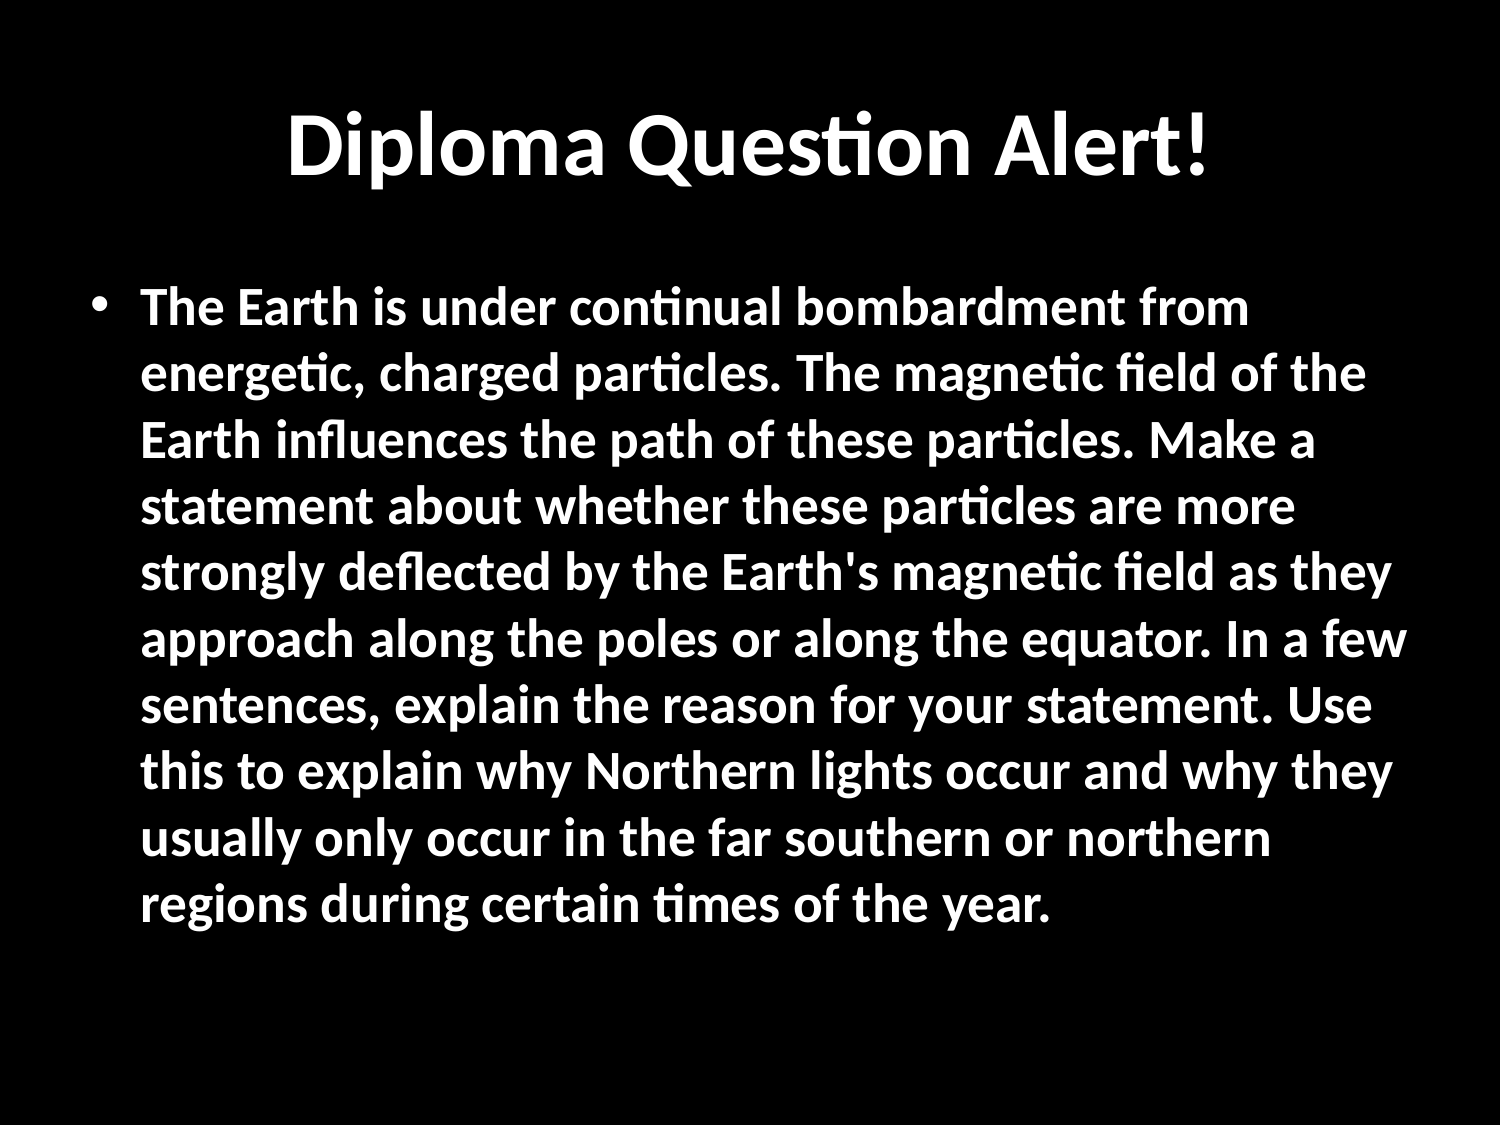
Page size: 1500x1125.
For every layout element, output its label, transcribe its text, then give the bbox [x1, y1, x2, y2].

title Diploma Question Alert! [75, 45, 1425, 233]
list The Earth is under continual bombardment from energetic, charged particles. The magnetic field of the Earth influences the path of these particles. Make a statement about whether these particles are more strongly deflected by the Earth's magnetic field as they approach along the poles or along the equator. In a few sentences, explain the reason for your statement. Use this to explain why Northern lights occur and why they usually only occur in the far southern or northern regions during certain times of the year. [75, 262, 1425, 1005]
